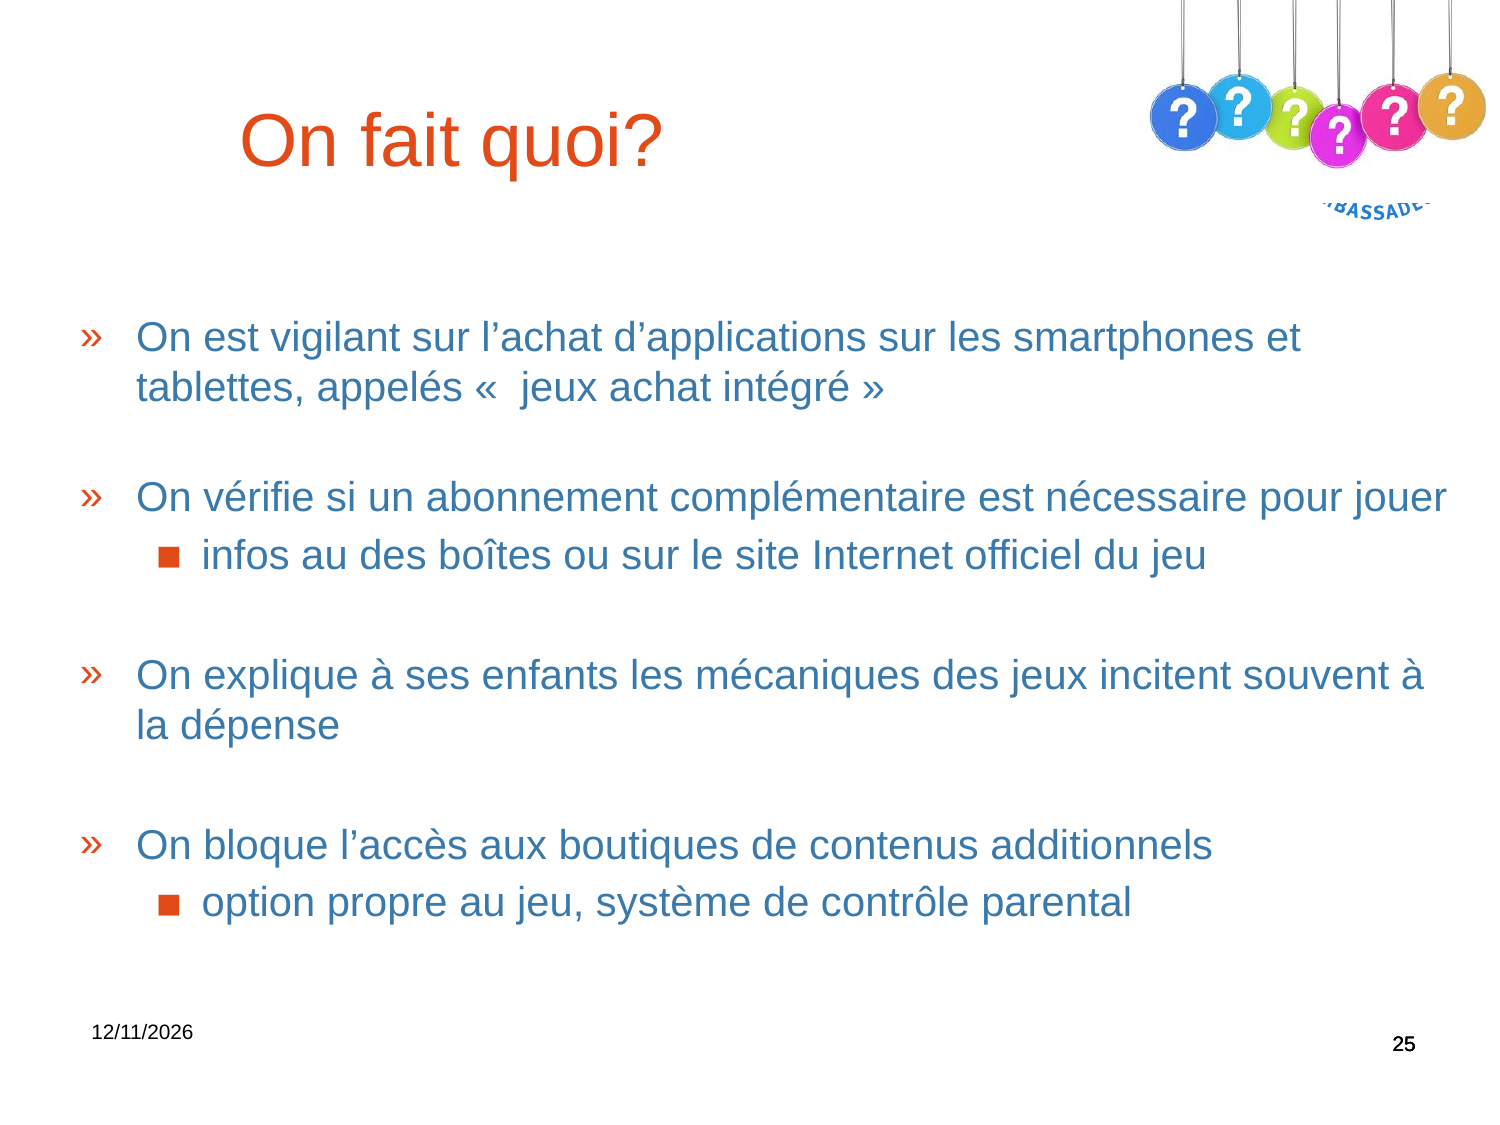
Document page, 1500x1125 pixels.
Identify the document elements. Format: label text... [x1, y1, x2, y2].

list On est vigilant sur l’achat d’applications sur les smartphones et tablettes, appelés « jeux achat intégré » On vérifie si un abonnement complémentaire est nécessaire pour jouer infos au des boîtes ou sur le site Internet officiel du jeu On explique à ses enfants les mécaniques des jeux incitent souvent à la dépense On bloque l’accès aux boutiques de contenus additionnels option propre au jeu, système de contrôle parental [64, 302, 1471, 941]
picture [1133, 0, 1500, 220]
text_box 25 [1328, 1023, 1431, 1102]
title On fait quoi? [182, 42, 1022, 231]
